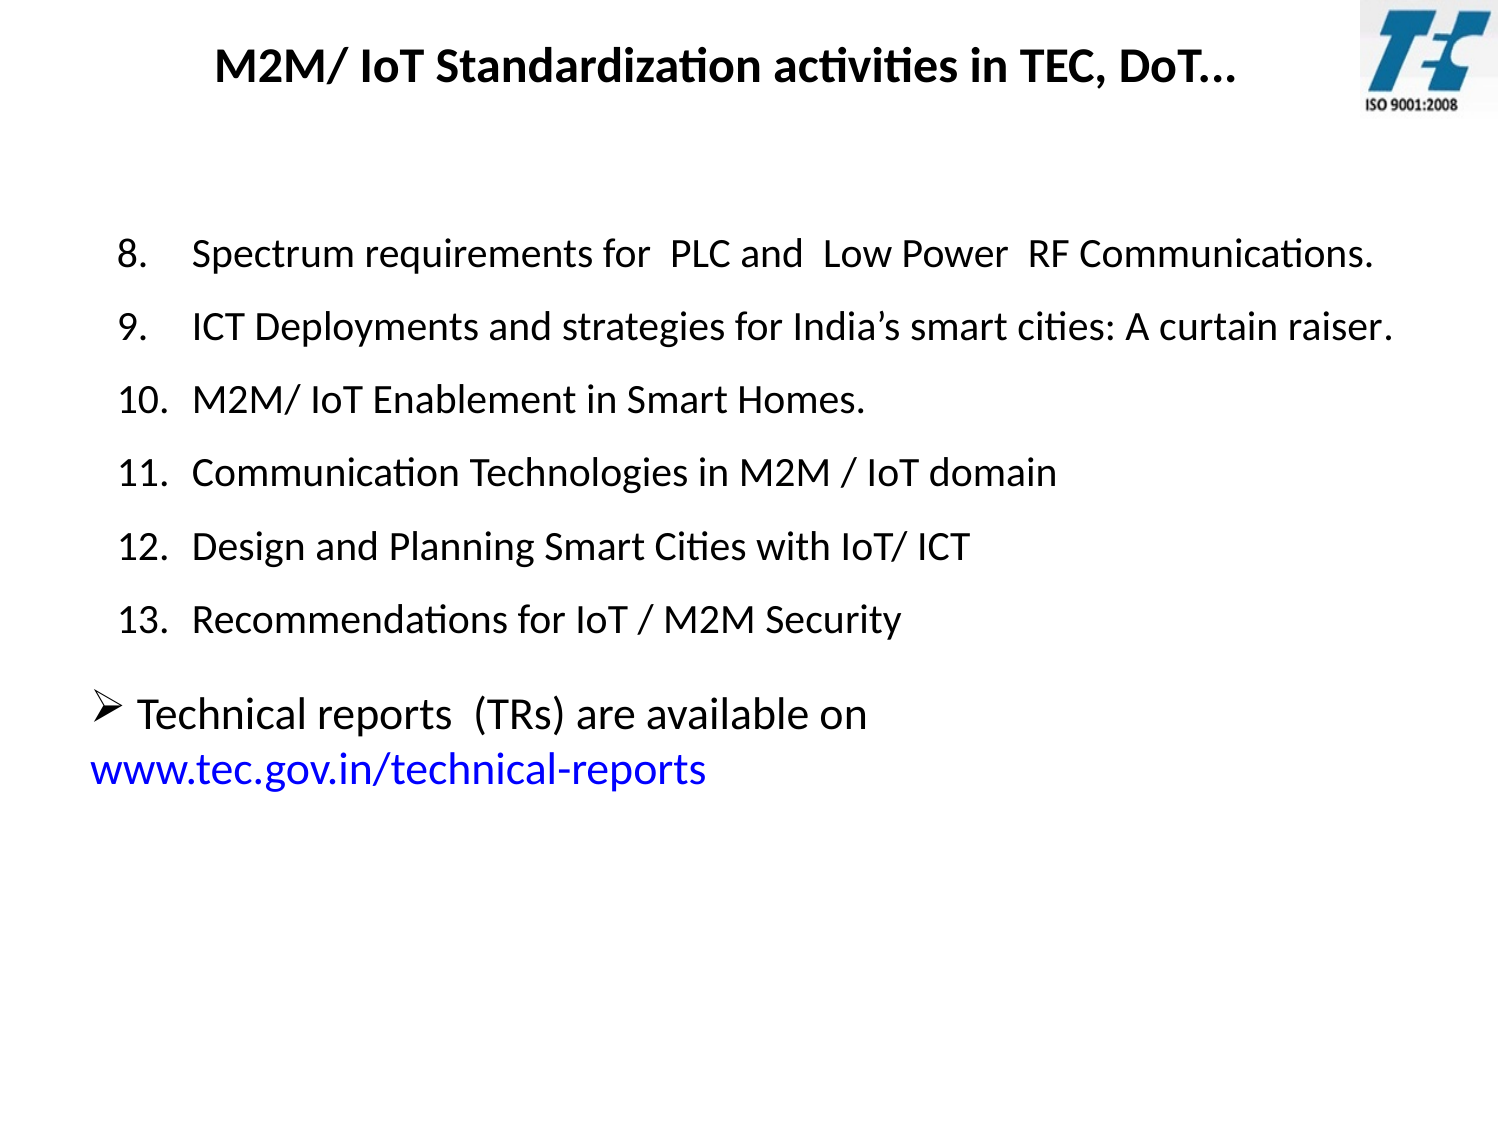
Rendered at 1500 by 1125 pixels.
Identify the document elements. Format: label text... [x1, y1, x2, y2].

text_box Technical reports (TRs) are available on www.tec.gov.in/technical-reports [75, 676, 1471, 857]
picture [1360, 0, 1498, 119]
text_box M2M/ IoT Standardization activities in TEC, DoT... [87, 24, 1365, 100]
text_box Spectrum requirements for PLC and Low Power RF Communications. ICT Deployments and strategies for India’s smart cities: A curtain raiser. M2M/ IoT Enablement in Smart Homes. Communication Technologies in M2M / IoT domain Design and Planning Smart Cities with IoT/ ICT Recommendations for IoT / M2M Security [87, 210, 1475, 734]
